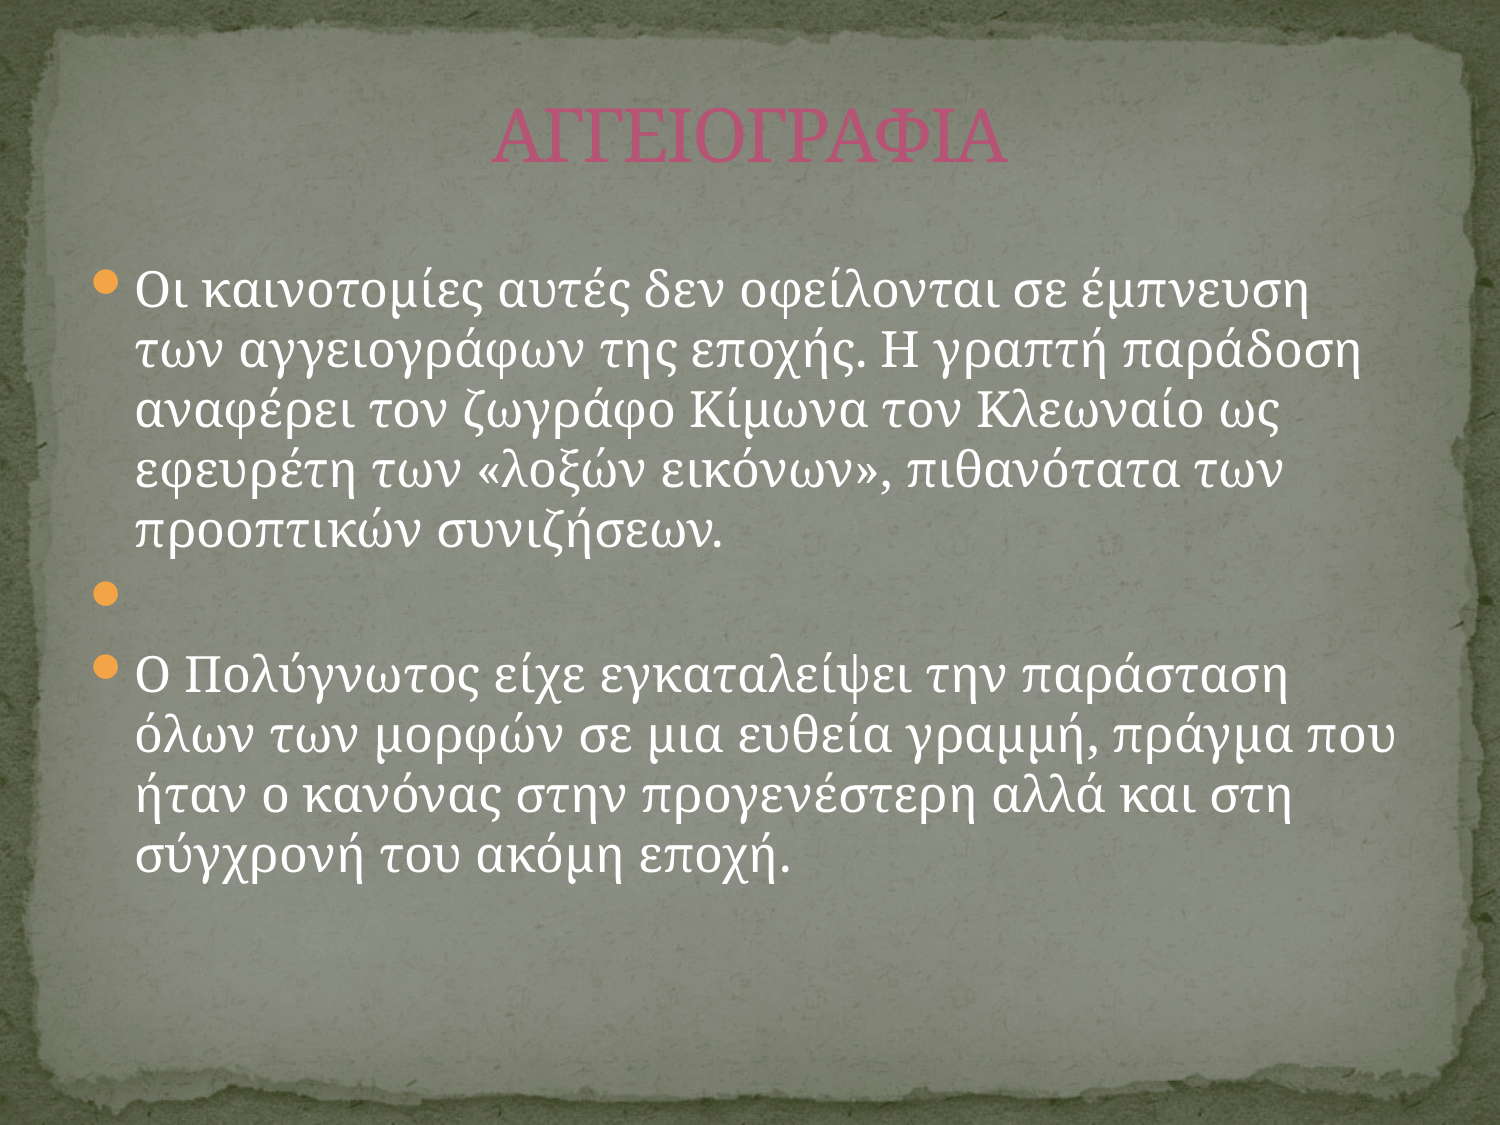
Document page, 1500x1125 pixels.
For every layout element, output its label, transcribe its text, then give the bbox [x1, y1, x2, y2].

title ΑΓΓΕΙΟΓΡΑΦΙΑ [74, 24, 1425, 185]
list Οι καινοτομίες αυτές δεν οφείλονται σε έμπνευση των αγγειογράφων της εποχής. Η γραπτή παράδοση αναφέρει τον ζωγράφο Κίμωνα τον Κλεωναίο ως εφευρέτη των «λοξών εικόνων», πιθανότατα των προοπτικών συνιζήσεων. Ο Πολύγνωτος είχε εγκαταλείψει την παράσταση όλων των μορφών σε μια ευθεία γραμμή, πράγμα που ήταν ο κανόνας στην προγενέστερη αλλά και στη σύγχρονή του ακόμη εποχή. [75, 249, 1425, 1000]
